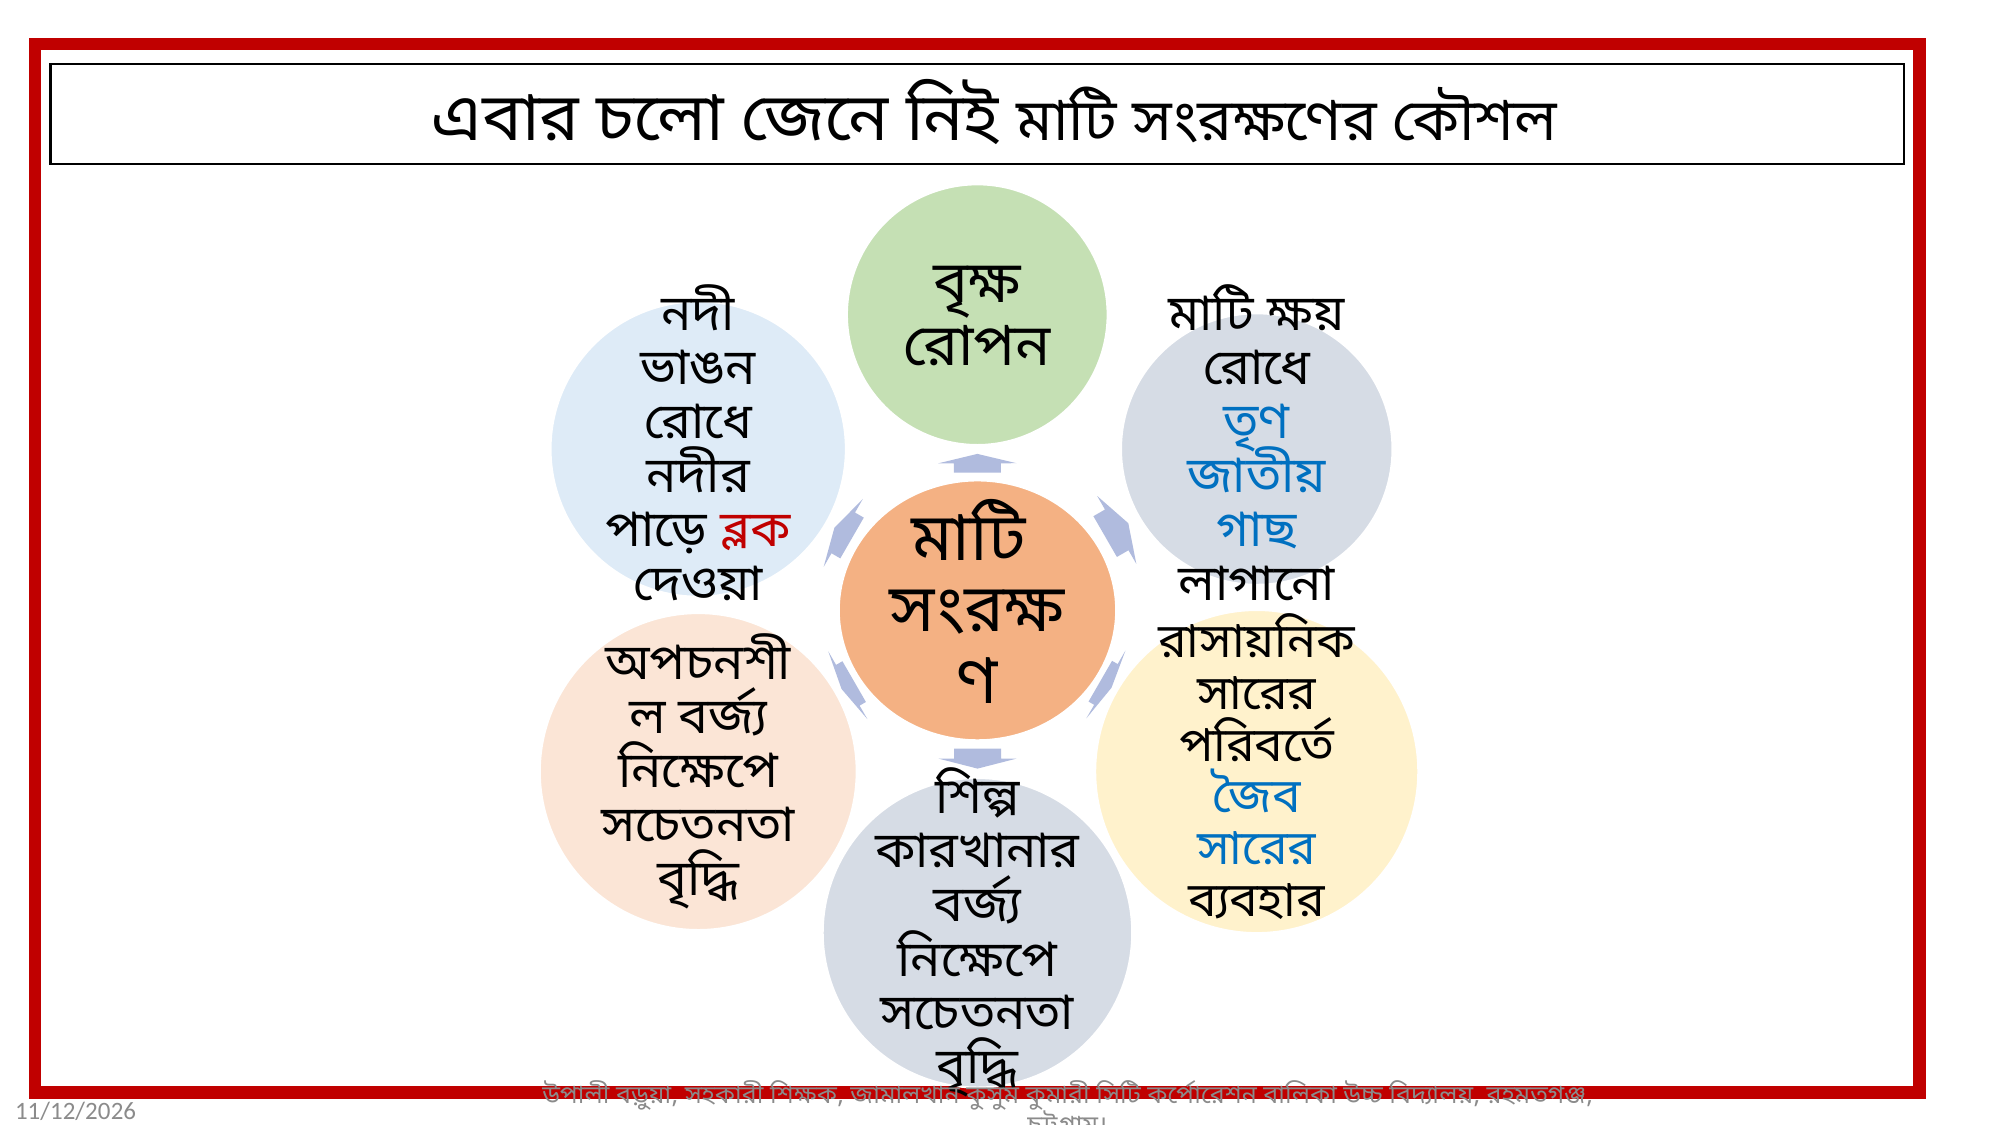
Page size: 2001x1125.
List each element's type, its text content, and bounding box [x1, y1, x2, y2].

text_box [54, 184, 1904, 1061]
footer উপালী বড়ুয়া, সহকারী শিক্ষক, জামালখান কুসুম কুমারী সিটি কর্পোরেশন বালিকা উচ্চ বিদ্যালয়, রহমতগঞ্জ, চট্টগ্রাম। [497, 1078, 1638, 1125]
text_box এবার চলো জেনে নিই মাটি সংরক্ষণের কৌশল [49, 63, 1905, 165]
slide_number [0, 1095, 450, 1125]
text_box [34, 43, 1921, 1093]
